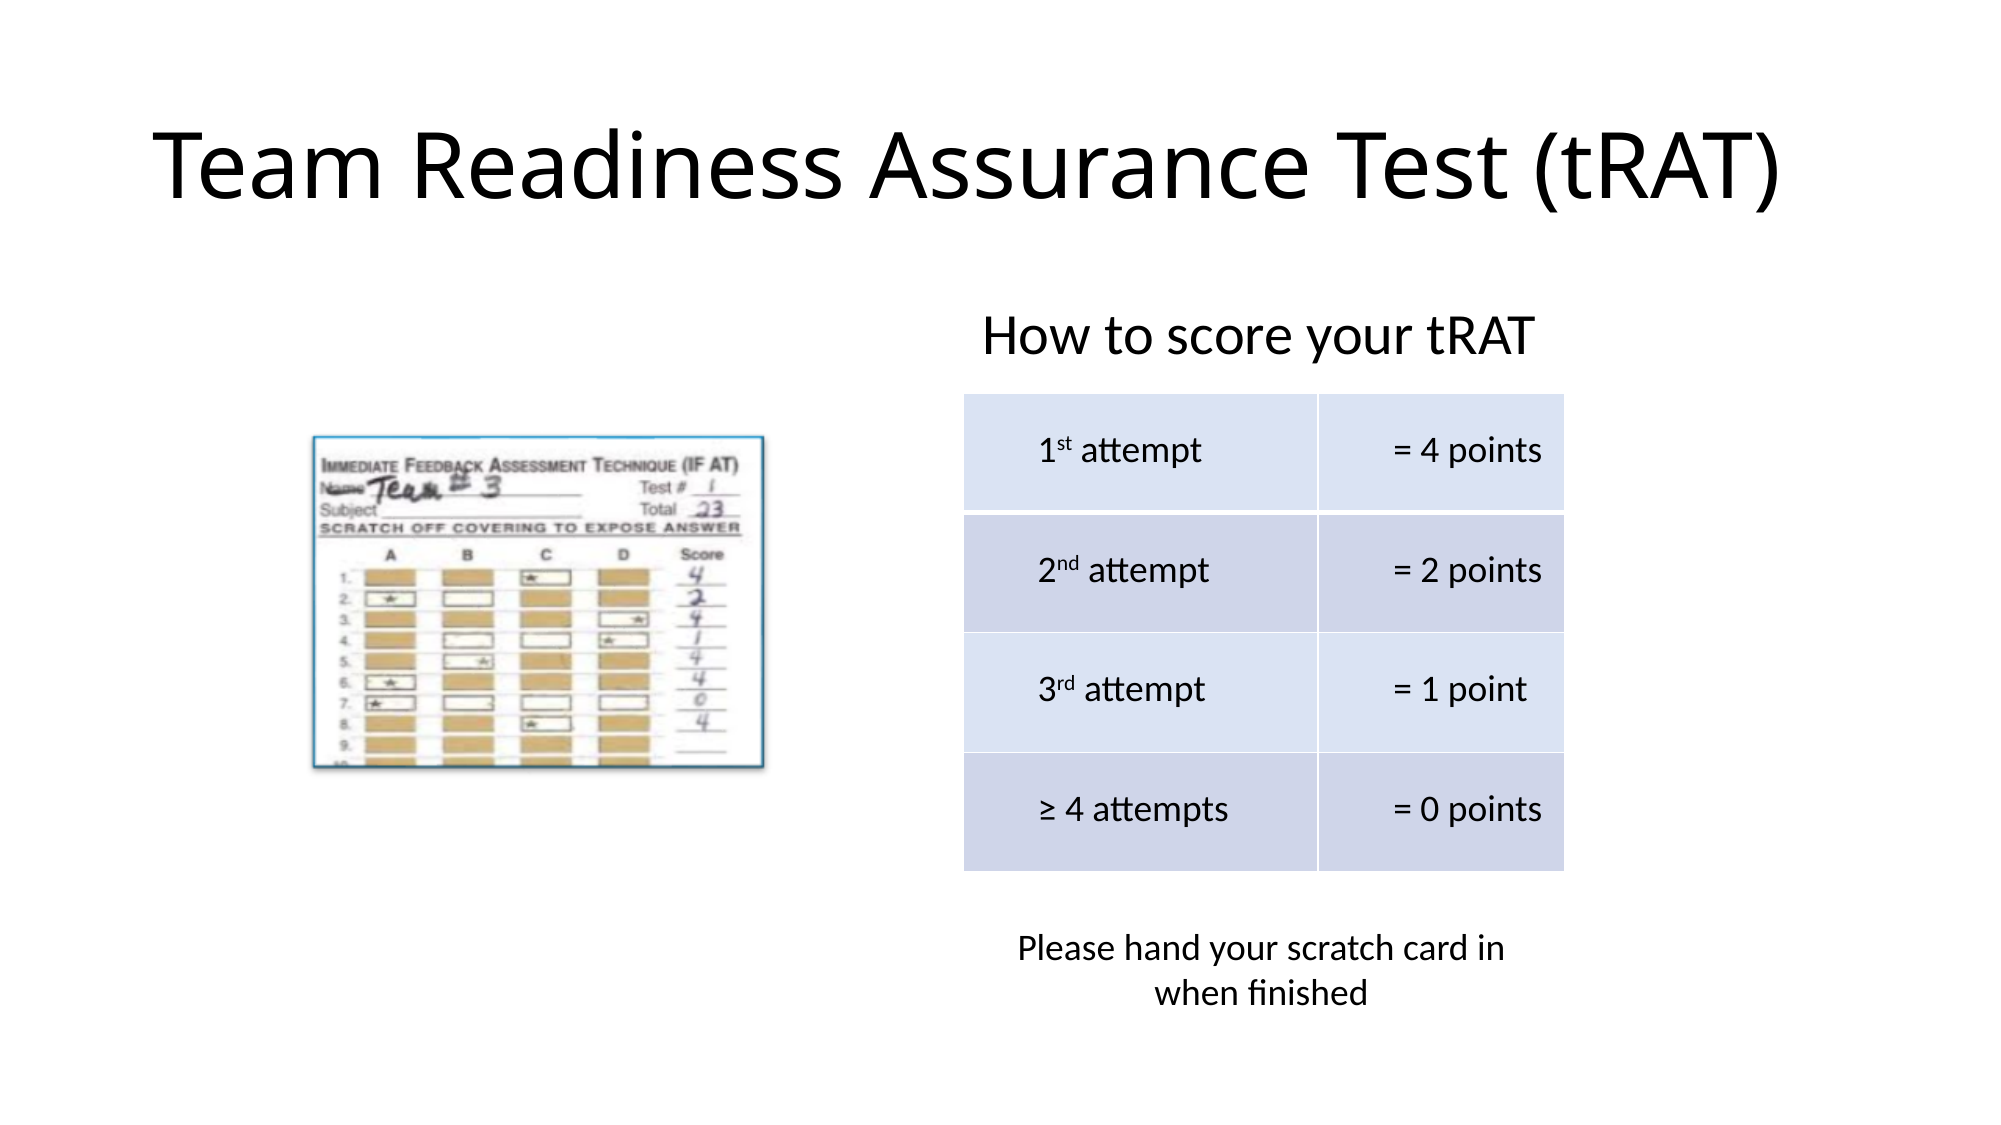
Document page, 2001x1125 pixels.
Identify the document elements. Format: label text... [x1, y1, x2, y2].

text_box Please hand your scratch card in when finished [967, 914, 1556, 1020]
table_cell = 2 points [1319, 515, 1564, 632]
table_header = 4 points [1319, 394, 1564, 510]
table_cell = 1 point [1319, 633, 1564, 752]
title Team Readiness Assurance Test (tRAT) [137, 59, 1863, 278]
table_cell 3rd attempt [964, 633, 1317, 752]
table_cell 2nd attempt [964, 515, 1317, 632]
table_cell ≥ 4 attempts [964, 753, 1317, 871]
table_header 1st attempt [964, 394, 1317, 510]
text_box How to score your tRAT [967, 288, 1556, 374]
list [301, 427, 777, 783]
table_cell = 0 points [1319, 753, 1564, 871]
